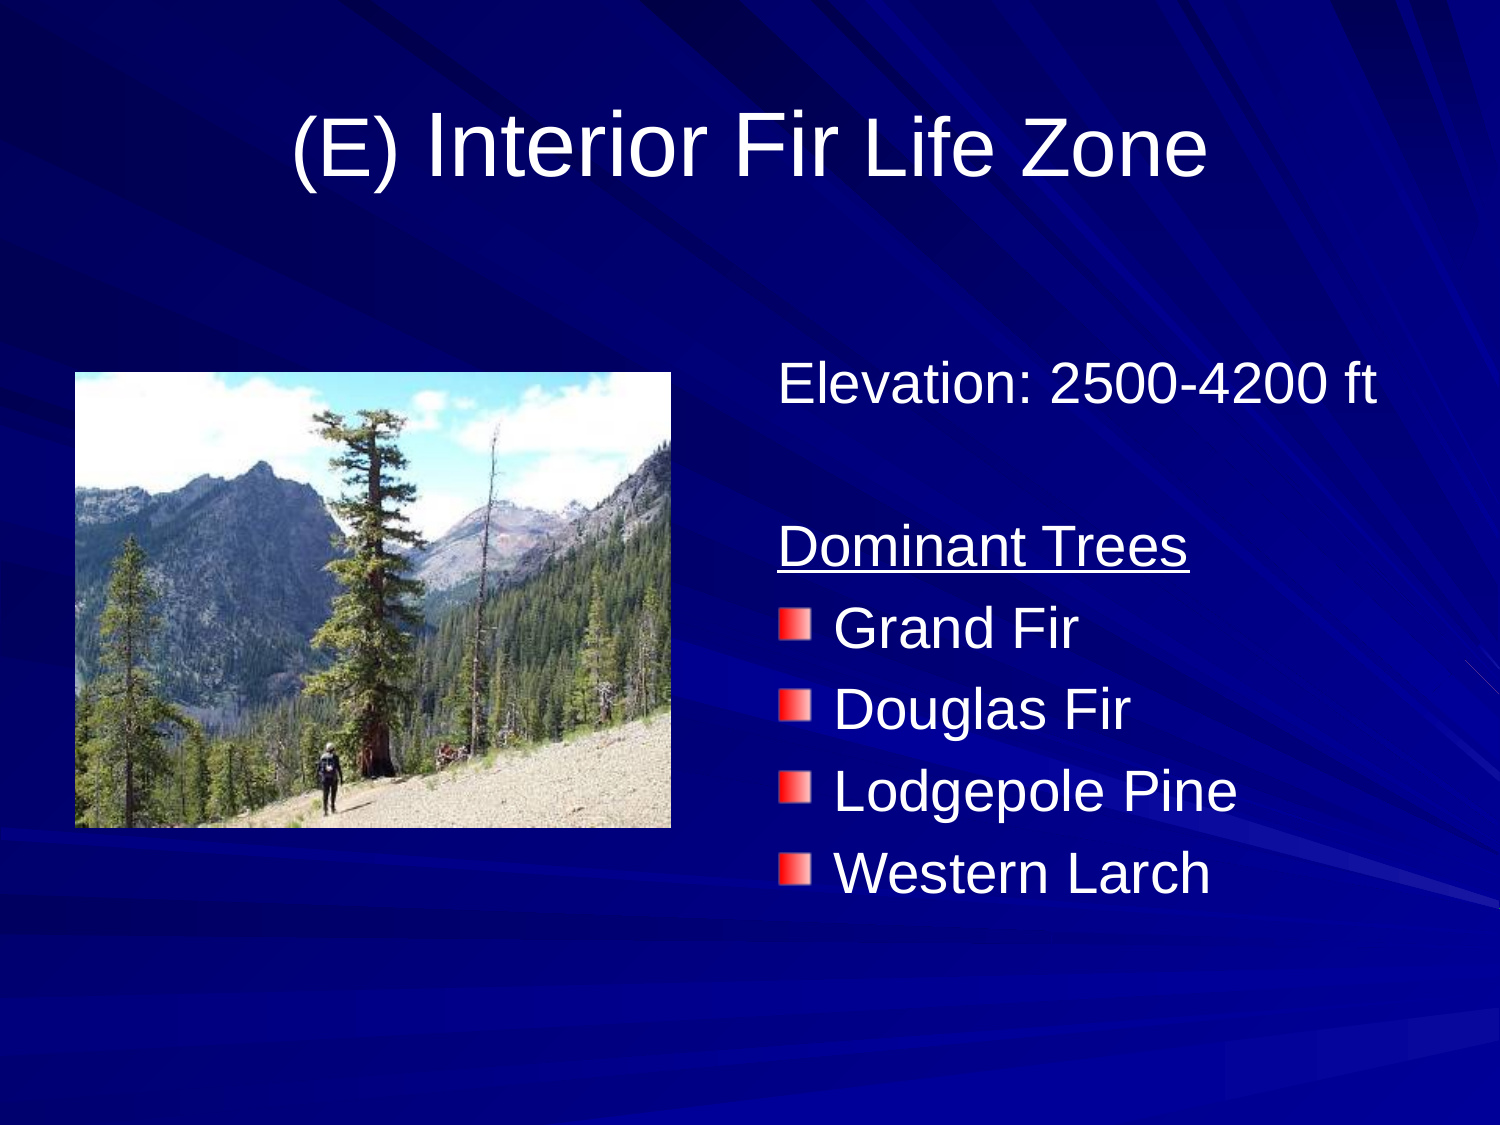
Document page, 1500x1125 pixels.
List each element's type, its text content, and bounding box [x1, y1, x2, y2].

title (E) Interior Fir Life Zone [75, 45, 1425, 234]
picture [777, 851, 815, 889]
picture [777, 769, 815, 807]
list Elevation: 2500-4200 ft Dominant Trees Grand Fir Douglas Fir Lodgepole Pine Western Larch [762, 337, 1450, 1125]
picture [777, 687, 815, 725]
picture [777, 606, 815, 644]
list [74, 372, 671, 828]
